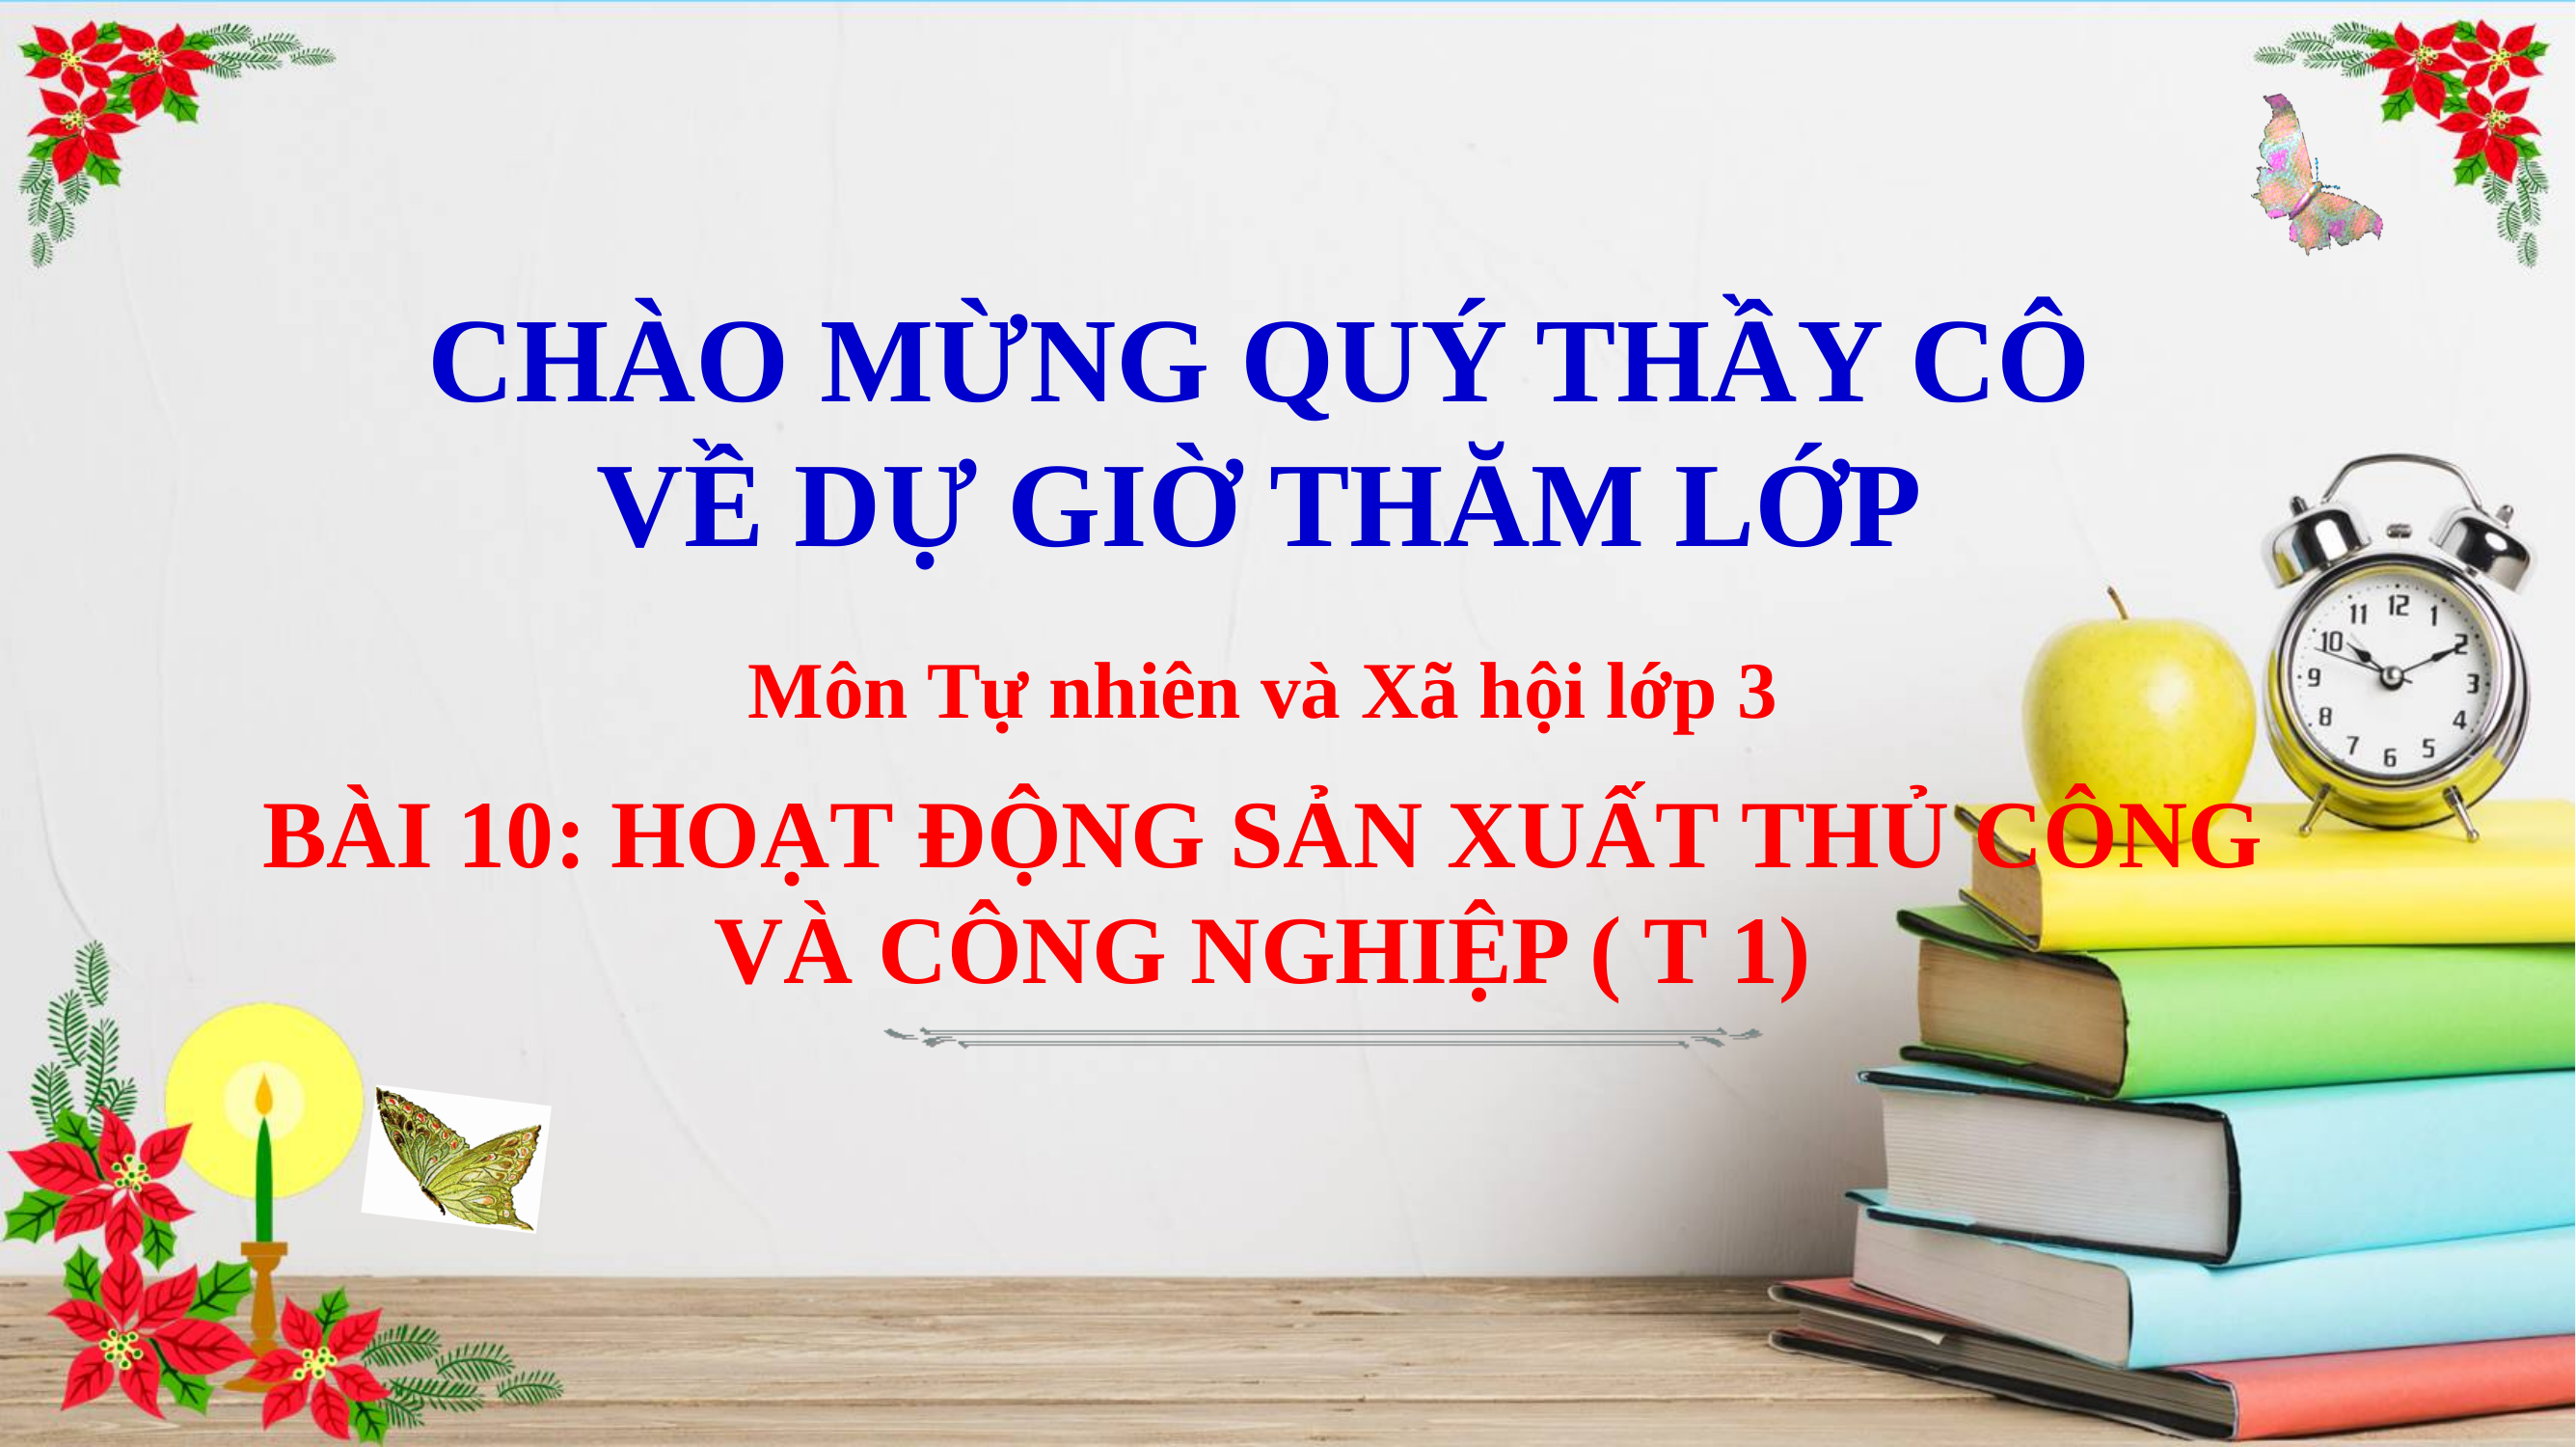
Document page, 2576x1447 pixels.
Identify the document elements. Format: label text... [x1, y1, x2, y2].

text_box CHÀO MỪNG QUÝ THẦY CÔ VỀ DỰ GIỜ THĂM LỚP [298, 269, 2221, 582]
text_box Môn Tự nhiên và Xã hội lớp 3 BÀI 10: HOẠT ĐỘNG SẢN XUẤT THỦ CÔNG VÀ CÔNG NGHIỆP ( T 1) [214, 626, 2313, 1014]
picture [0, 0, 2576, 1447]
